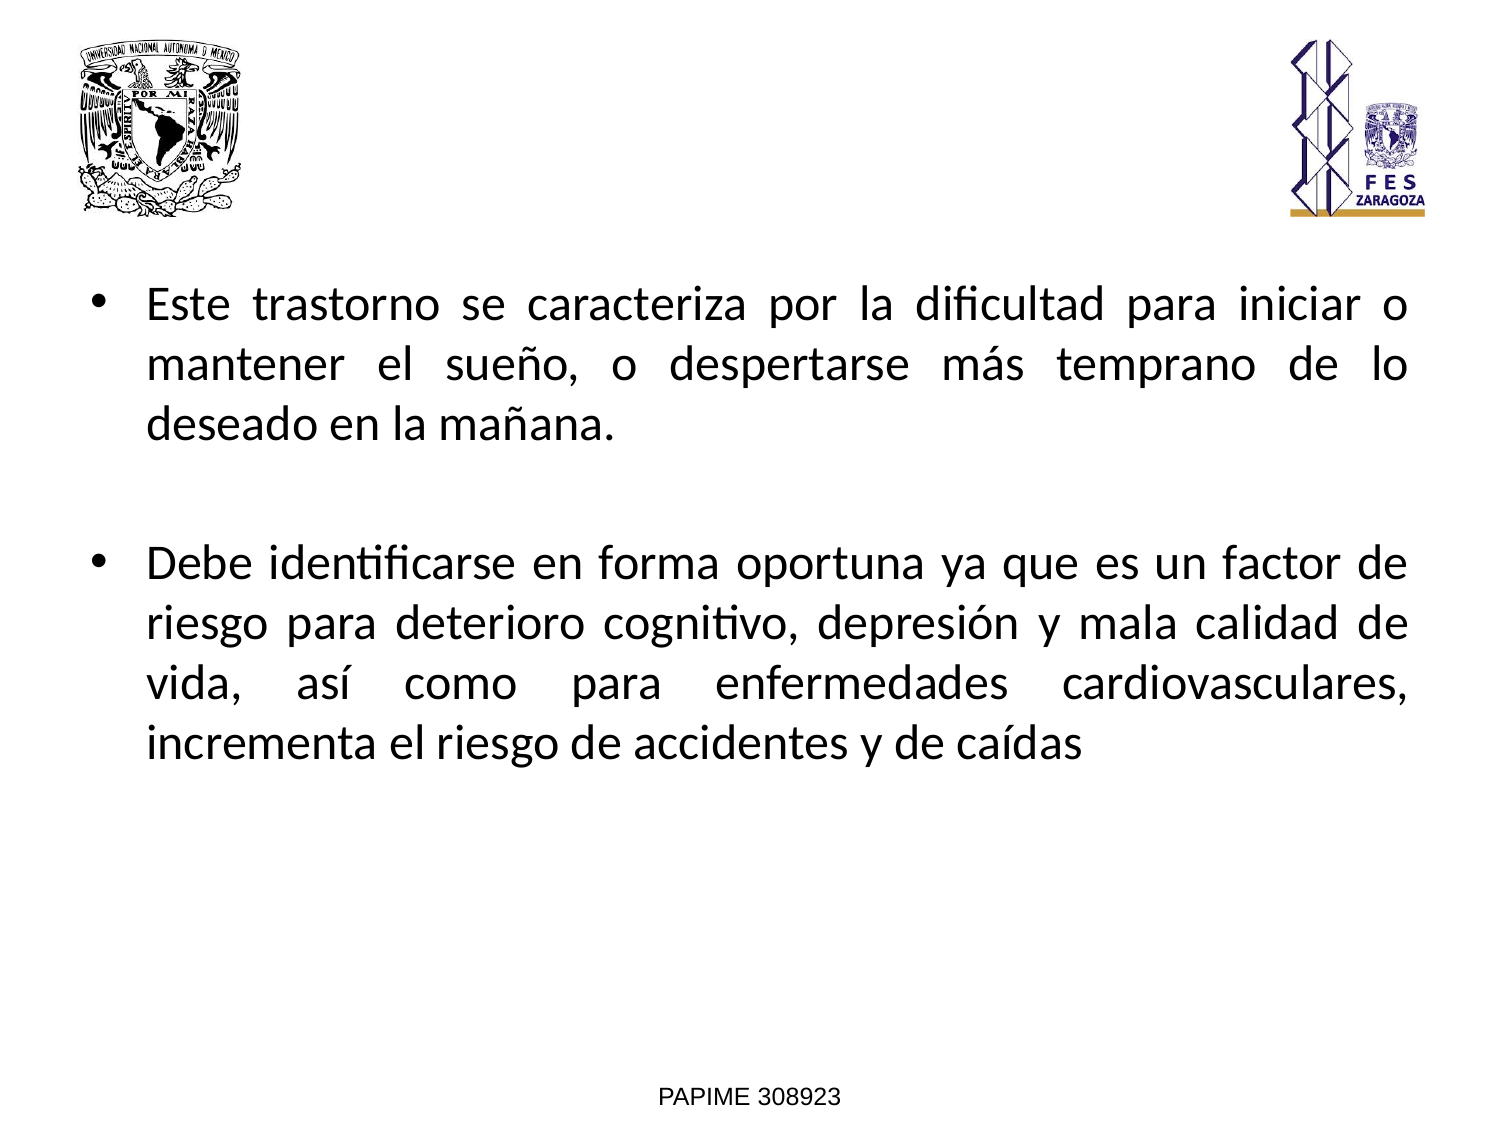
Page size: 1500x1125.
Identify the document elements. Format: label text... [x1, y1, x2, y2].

picture [1290, 39, 1426, 217]
picture [76, 39, 242, 217]
footer PAPIME 308923 [496, 1078, 1004, 1113]
list Este trastorno se caracteriza por la dificultad para iniciar o mantener el sueño, o despertarse más temprano de lo deseado en la mañana. Debe identificarse en forma oportuna ya que es un factor de riesgo para deterioro cognitivo, depresión y mala calidad de vida, así como para enfermedades cardiovasculares, incrementa el riesgo de accidentes y de caídas [75, 262, 1425, 1005]
